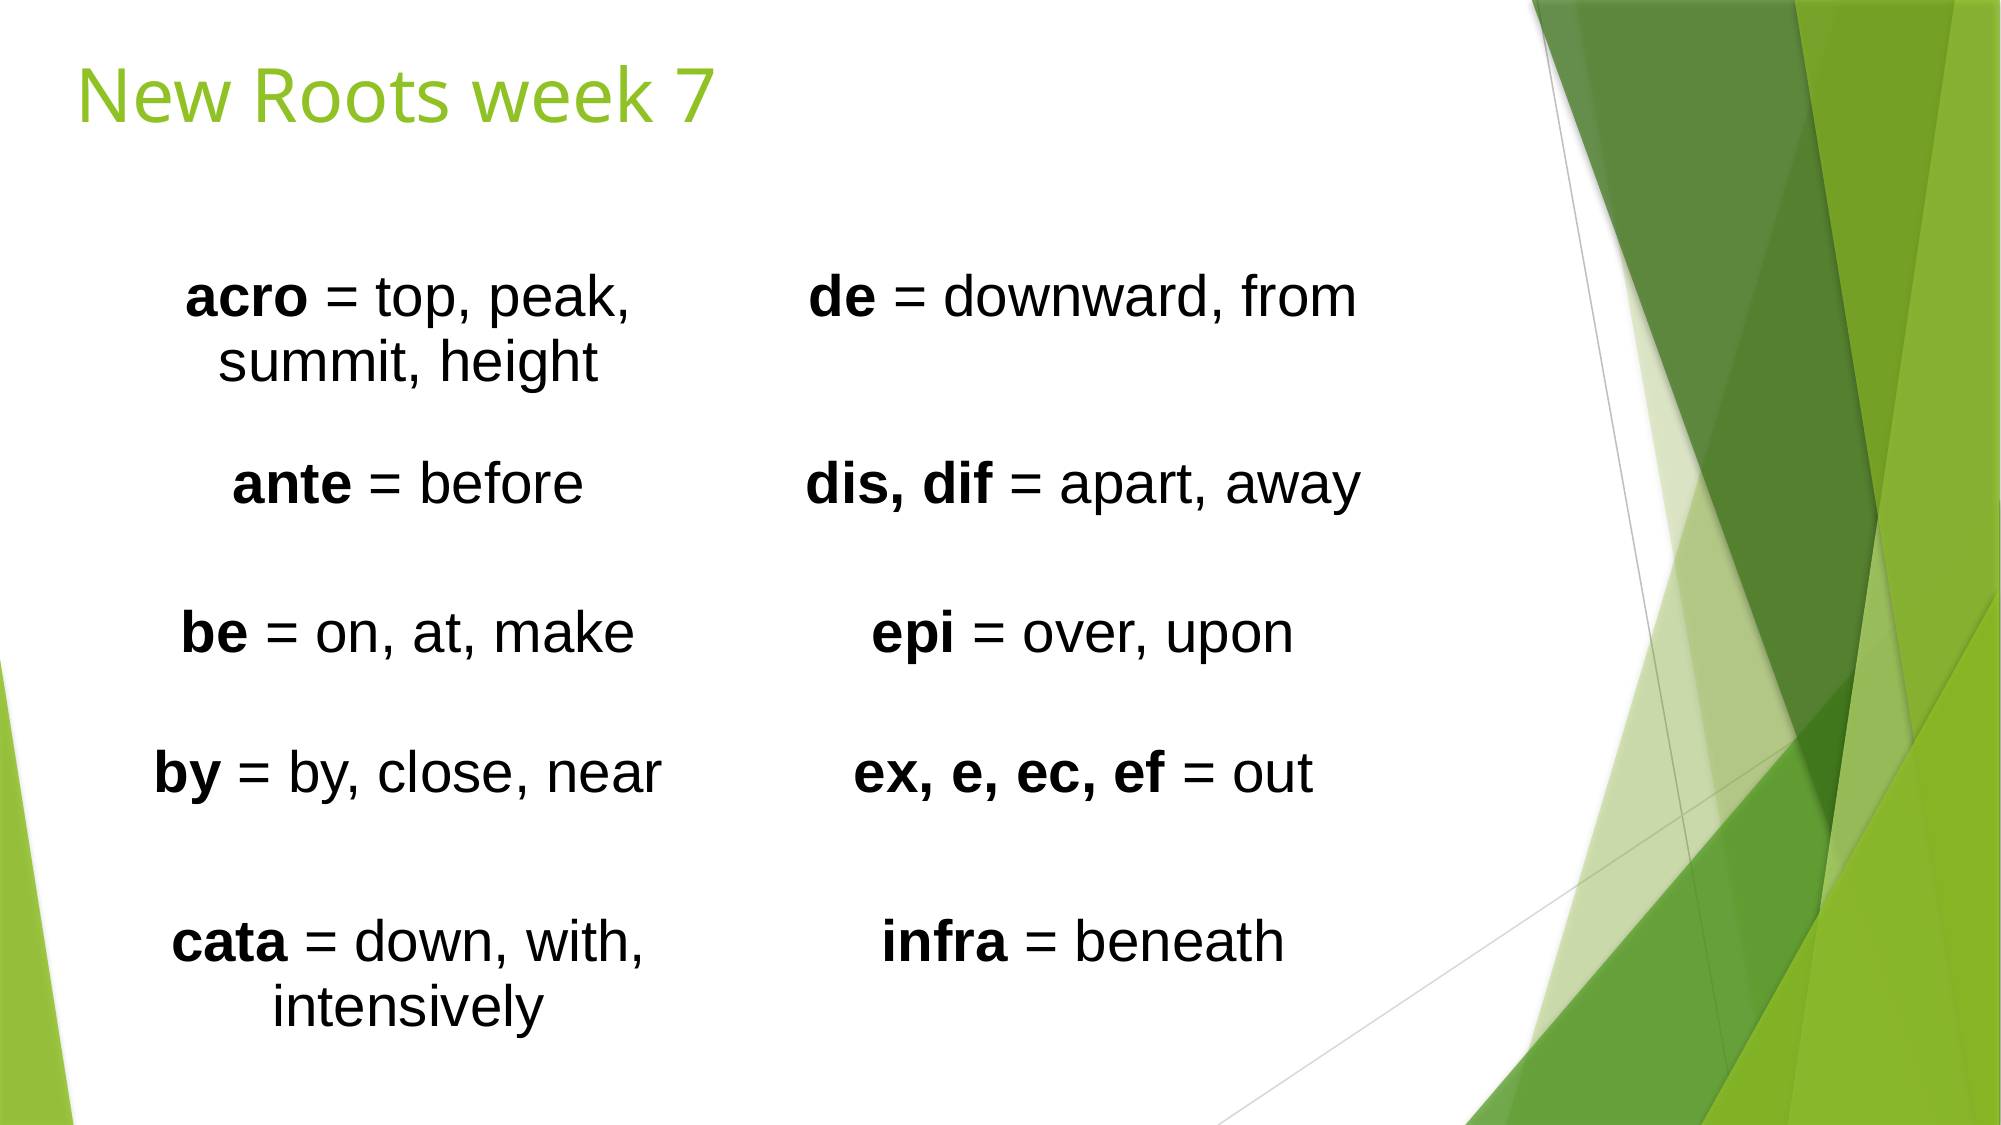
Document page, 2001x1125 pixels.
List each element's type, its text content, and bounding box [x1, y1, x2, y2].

table_cell dis, dif = apart, away [746, 444, 1421, 592]
table_header de = downward, from [746, 256, 1421, 444]
table_cell epi = over, upon [746, 592, 1421, 733]
table_cell be = on, at, make [71, 592, 746, 733]
table_cell by = by, close, near [71, 733, 746, 902]
table_cell infra = beneath [746, 902, 1421, 1057]
table_header acro = top, peak, summit, height [71, 256, 746, 444]
table_cell ex, e, ec, ef = out [746, 733, 1421, 902]
table_cell cata = down, with, intensively [71, 902, 746, 1057]
title New Roots week 7 [60, 39, 1411, 228]
table_cell ante = before [71, 444, 746, 592]
